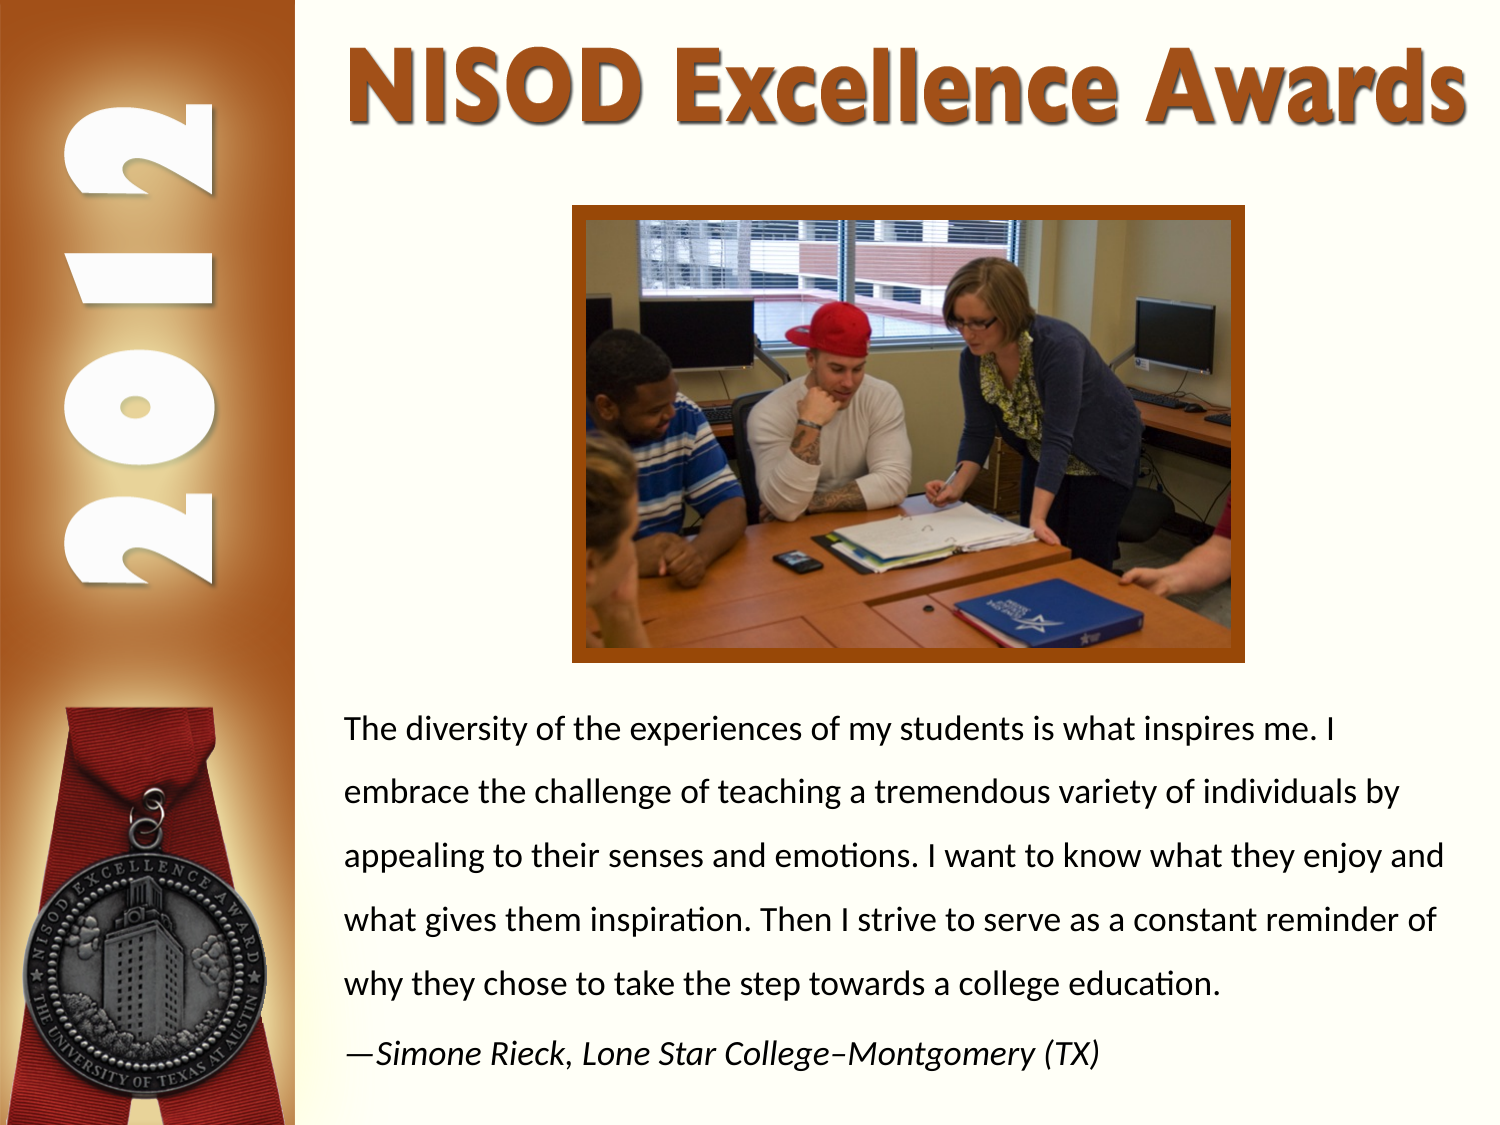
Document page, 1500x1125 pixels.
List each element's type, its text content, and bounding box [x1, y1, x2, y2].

list The diversity of the experiences of my students is what inspires me. I embrace the challenge of teaching a tremendous variety of individuals by appealing to their senses and emotions. I want to know what they enjoy and what gives them inspiration. Then I strive to serve as a constant reminder of why they chose to take the step towards a college education. —Simone Rieck, Lone Star College–Montgomery (TX) [329, 675, 1478, 1085]
picture [0, 0, 1500, 1125]
